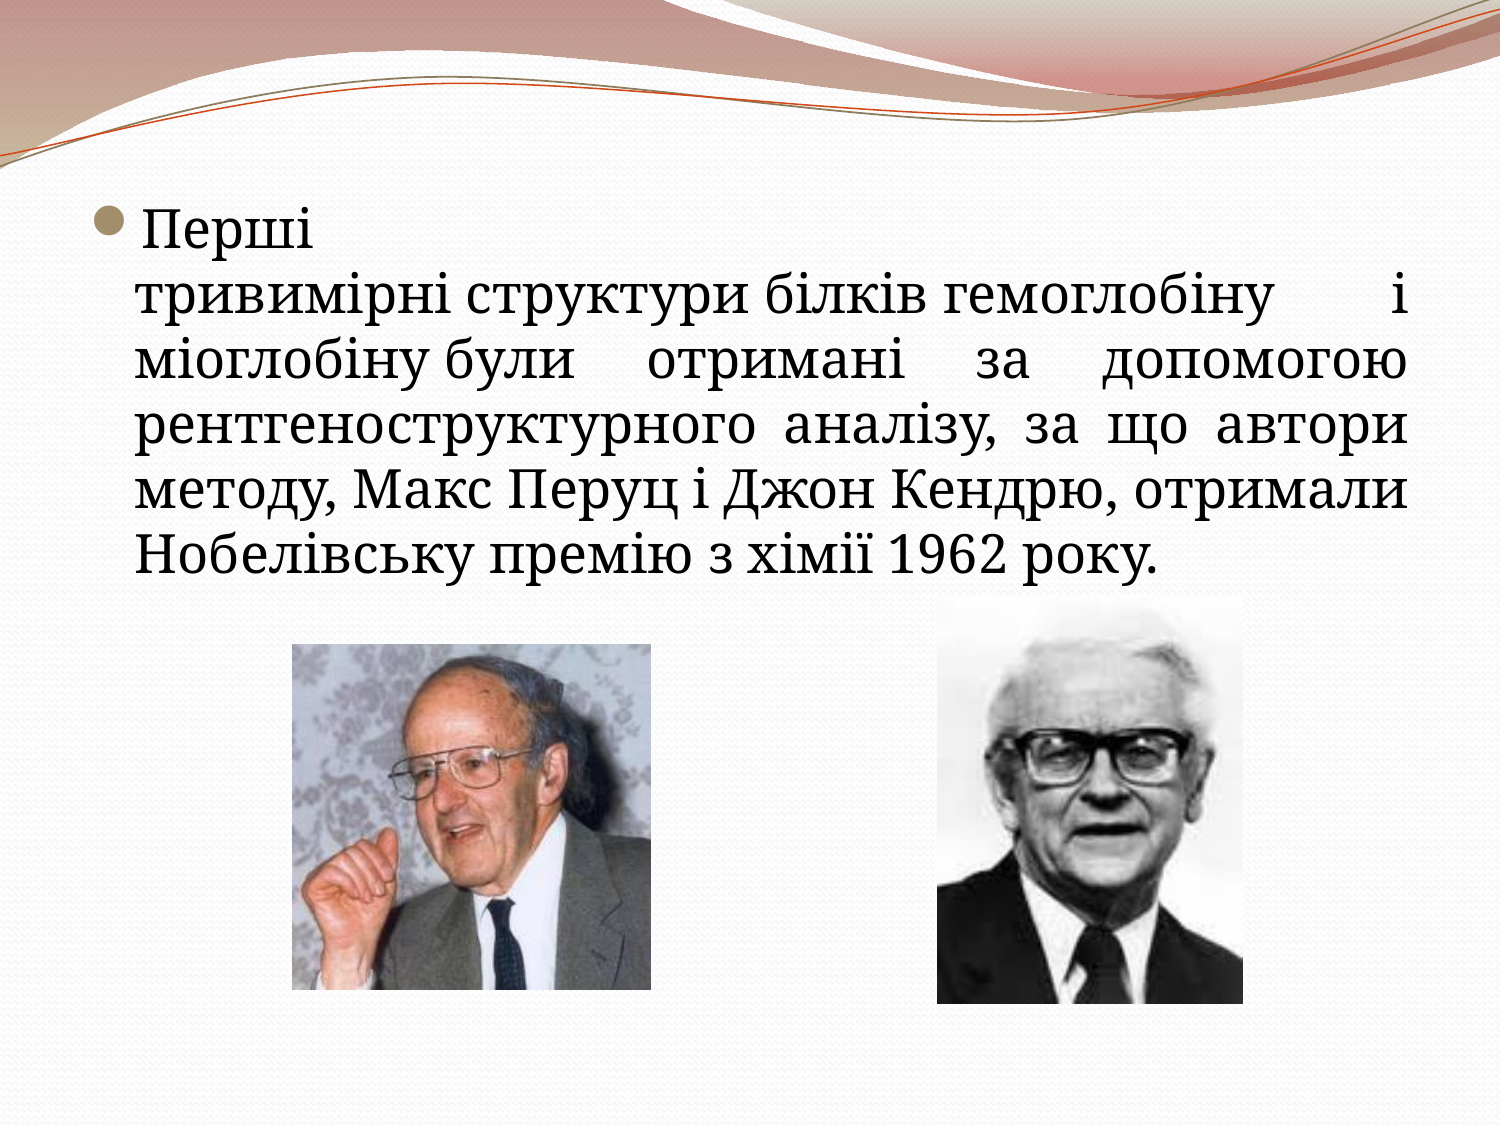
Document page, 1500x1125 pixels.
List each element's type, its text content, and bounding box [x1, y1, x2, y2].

picture [292, 644, 651, 991]
list Перші тривимірні структури білків гемоглобіну і міоглобіну були отримані за допомогою рентгеноструктурного аналізу, за що автори методу, Макс Перуц і Джон Кендрю, отримали Нобелівську премію з хімії 1962 року. [75, 187, 1425, 1038]
picture [937, 597, 1243, 1005]
